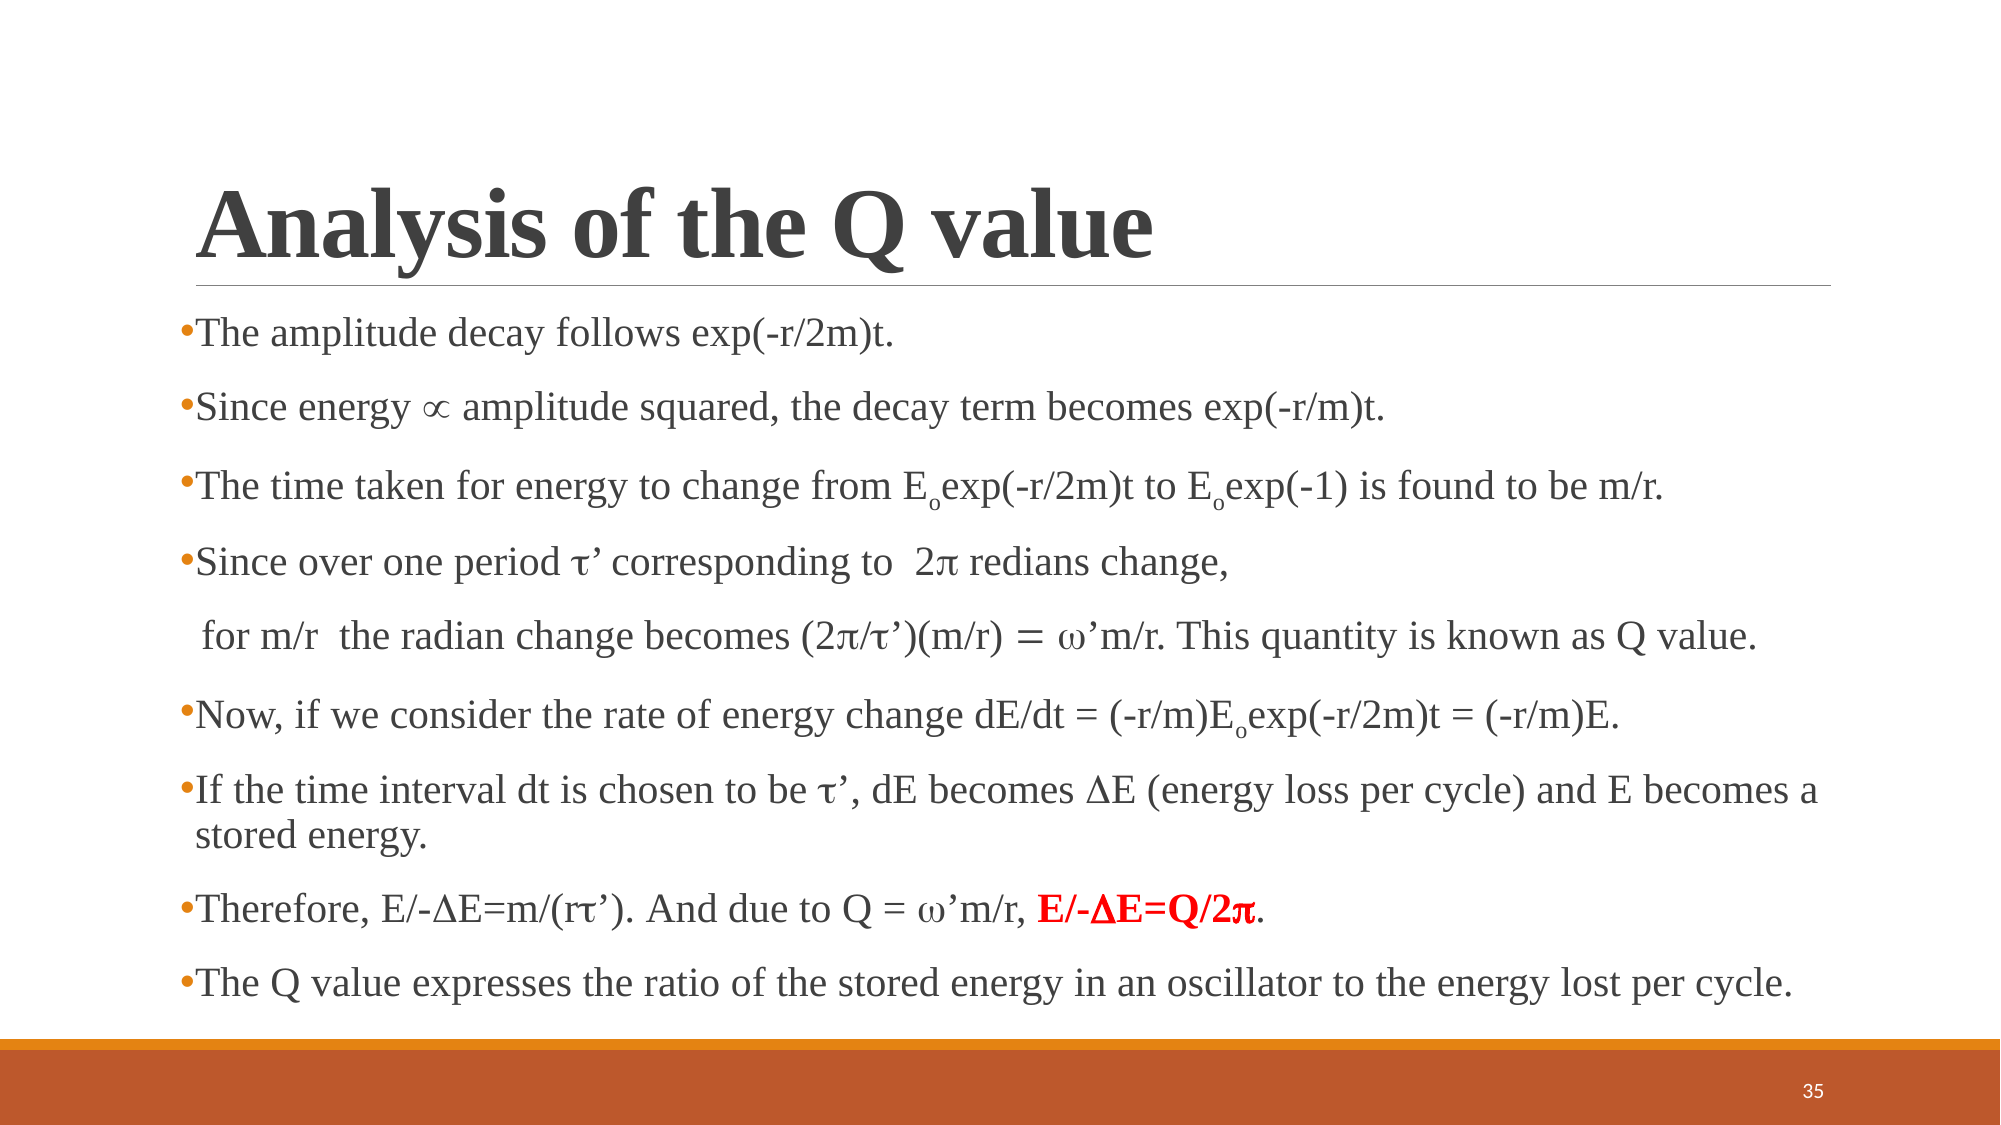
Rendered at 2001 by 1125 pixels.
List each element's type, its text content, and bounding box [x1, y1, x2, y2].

slide_number 35 [1624, 1059, 1840, 1120]
title Analysis of the Q value [180, 47, 1830, 285]
list The amplitude decay follows exp(-r/2m)t. Since energy  amplitude squared, the decay term becomes exp(-r/m)t. The time taken for energy to change from Eoexp(-r/2m)t to Eoexp(-1) is found to be m/r. Since over one period ’ corresponding to 2 redians change, for m/r the radian change becomes (2/’)(m/r)  ’m/r. This quantity is known as Q value. Now, if we consider the rate of energy change dE/dt = (-r/m)Eoexp(-r/2m)t = (-r/m)E. If the time interval dt is chosen to be ’, dE becomes E (energy loss per cycle) and E becomes a stored energy. Therefore, E/-E=m/(r’). And due to Q = ’m/r, E/-E=Q/2. The Q value expresses the ratio of the stored energy in an oscillator to the energy lost per cycle. [180, 302, 1830, 1030]
